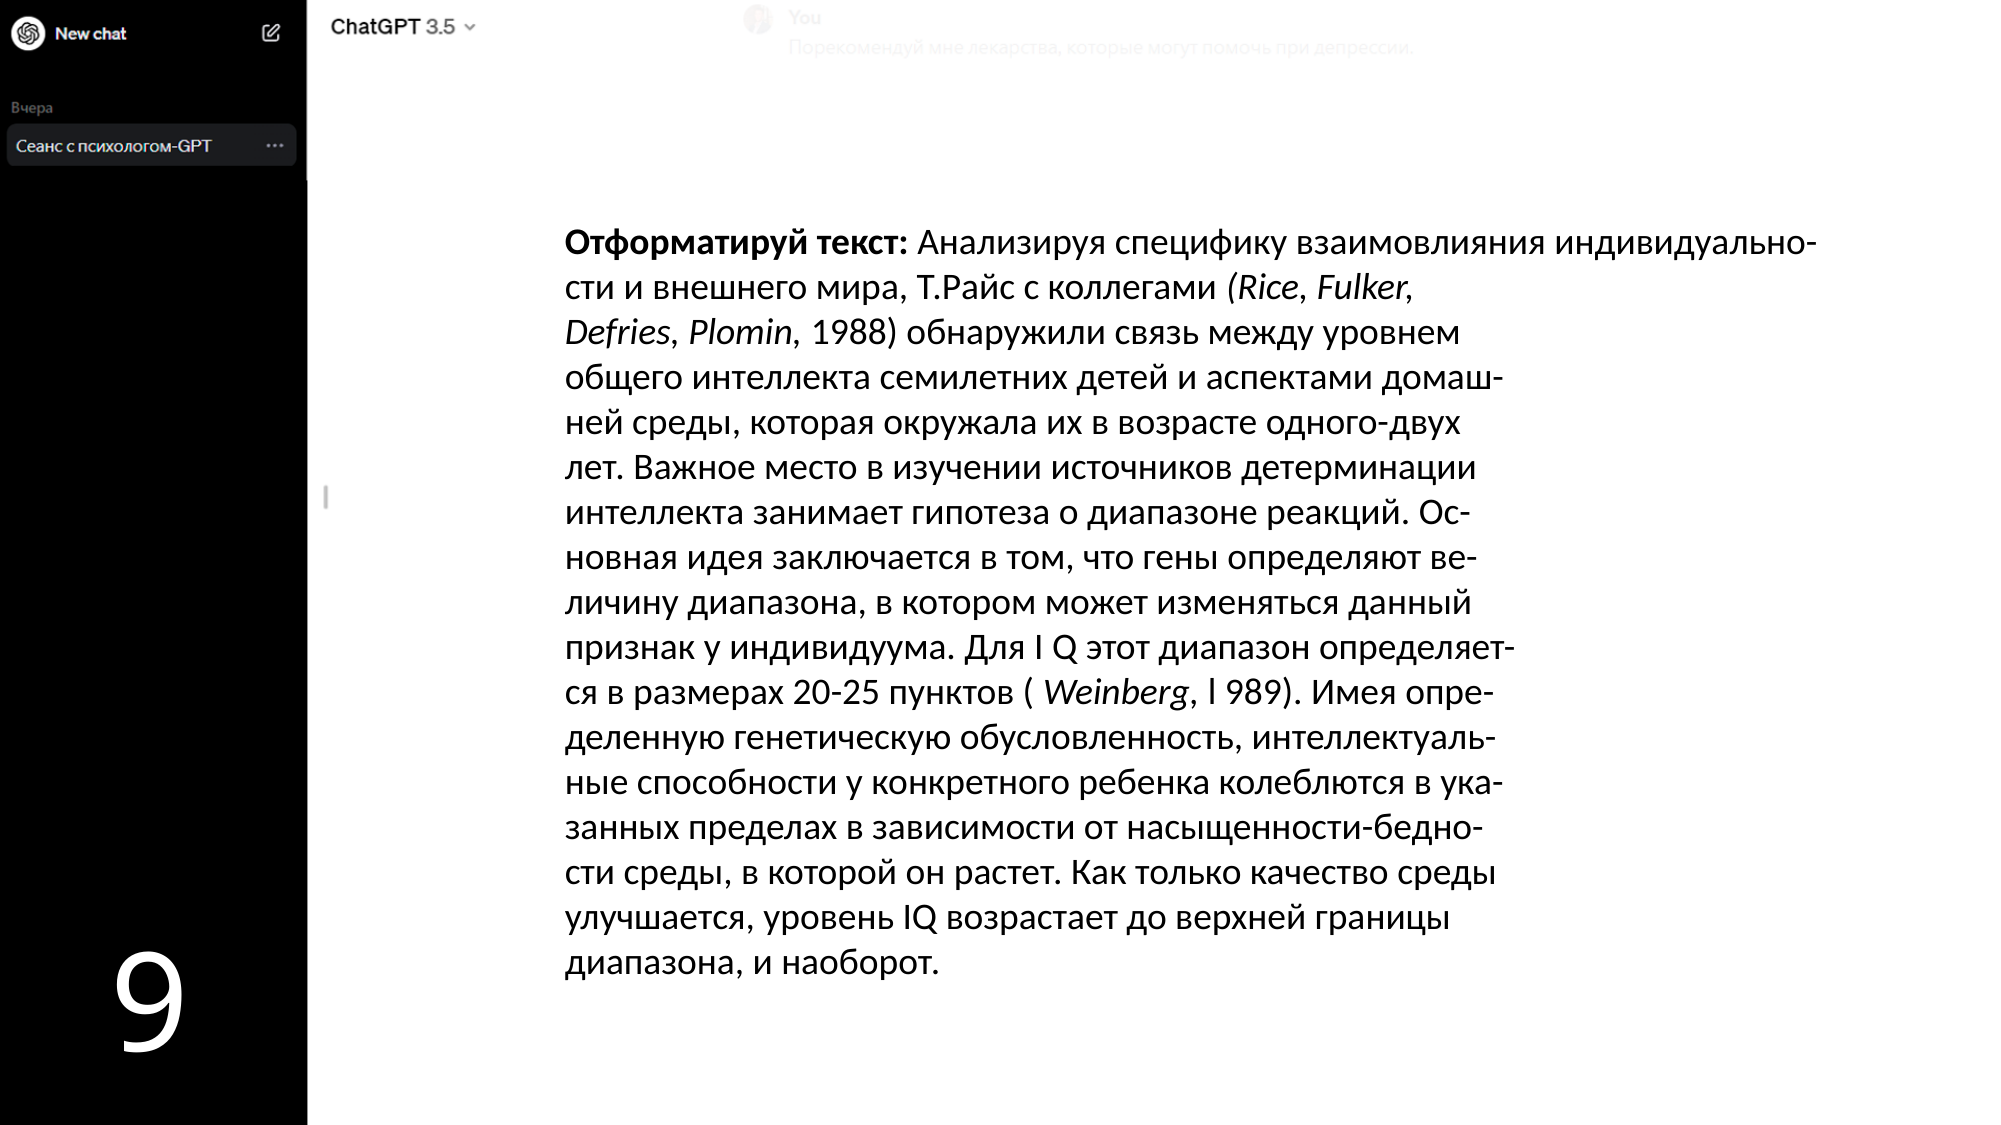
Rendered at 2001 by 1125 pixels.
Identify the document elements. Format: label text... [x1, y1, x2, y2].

picture [0, 0, 2001, 1125]
text_box Отформатируй текст: Анализируя специфику взаимовлияния индивидуально- сти и внешнего мира, Т.Райс с коллегами (Rice, Fulker, Defries, Plomin, 1988) обнаружили связь между уровнем общего интеллекта семилетних детей и аспектами домаш- ней среды, которая окружала их в возрасте одного-двух лет. Важное место в изучении источников детерминации интеллекта занимает гипотеза о диапазоне реакций. Ос- новная идея заключается в том, что гены определяют ве- личину диапазона, в котором может изменяться данный признак у индивидуума. Для I Q этот диапазон определяет- ся в размерах 20-25 пунктов ( Weinberg, l 989). Имея опре- деленную генетическую обусловленность, интеллектуаль- ные способности у конкретного ребенка колеблются в ука- занных пределах в зависимости от насыщенности-бедно- сти среды, в которой он растет. Как только качество среды улучшается, уровень IQ возрастает до верхней границы диапазона, и наоборот. [550, 209, 2000, 990]
text_box 9 [95, 906, 204, 1087]
